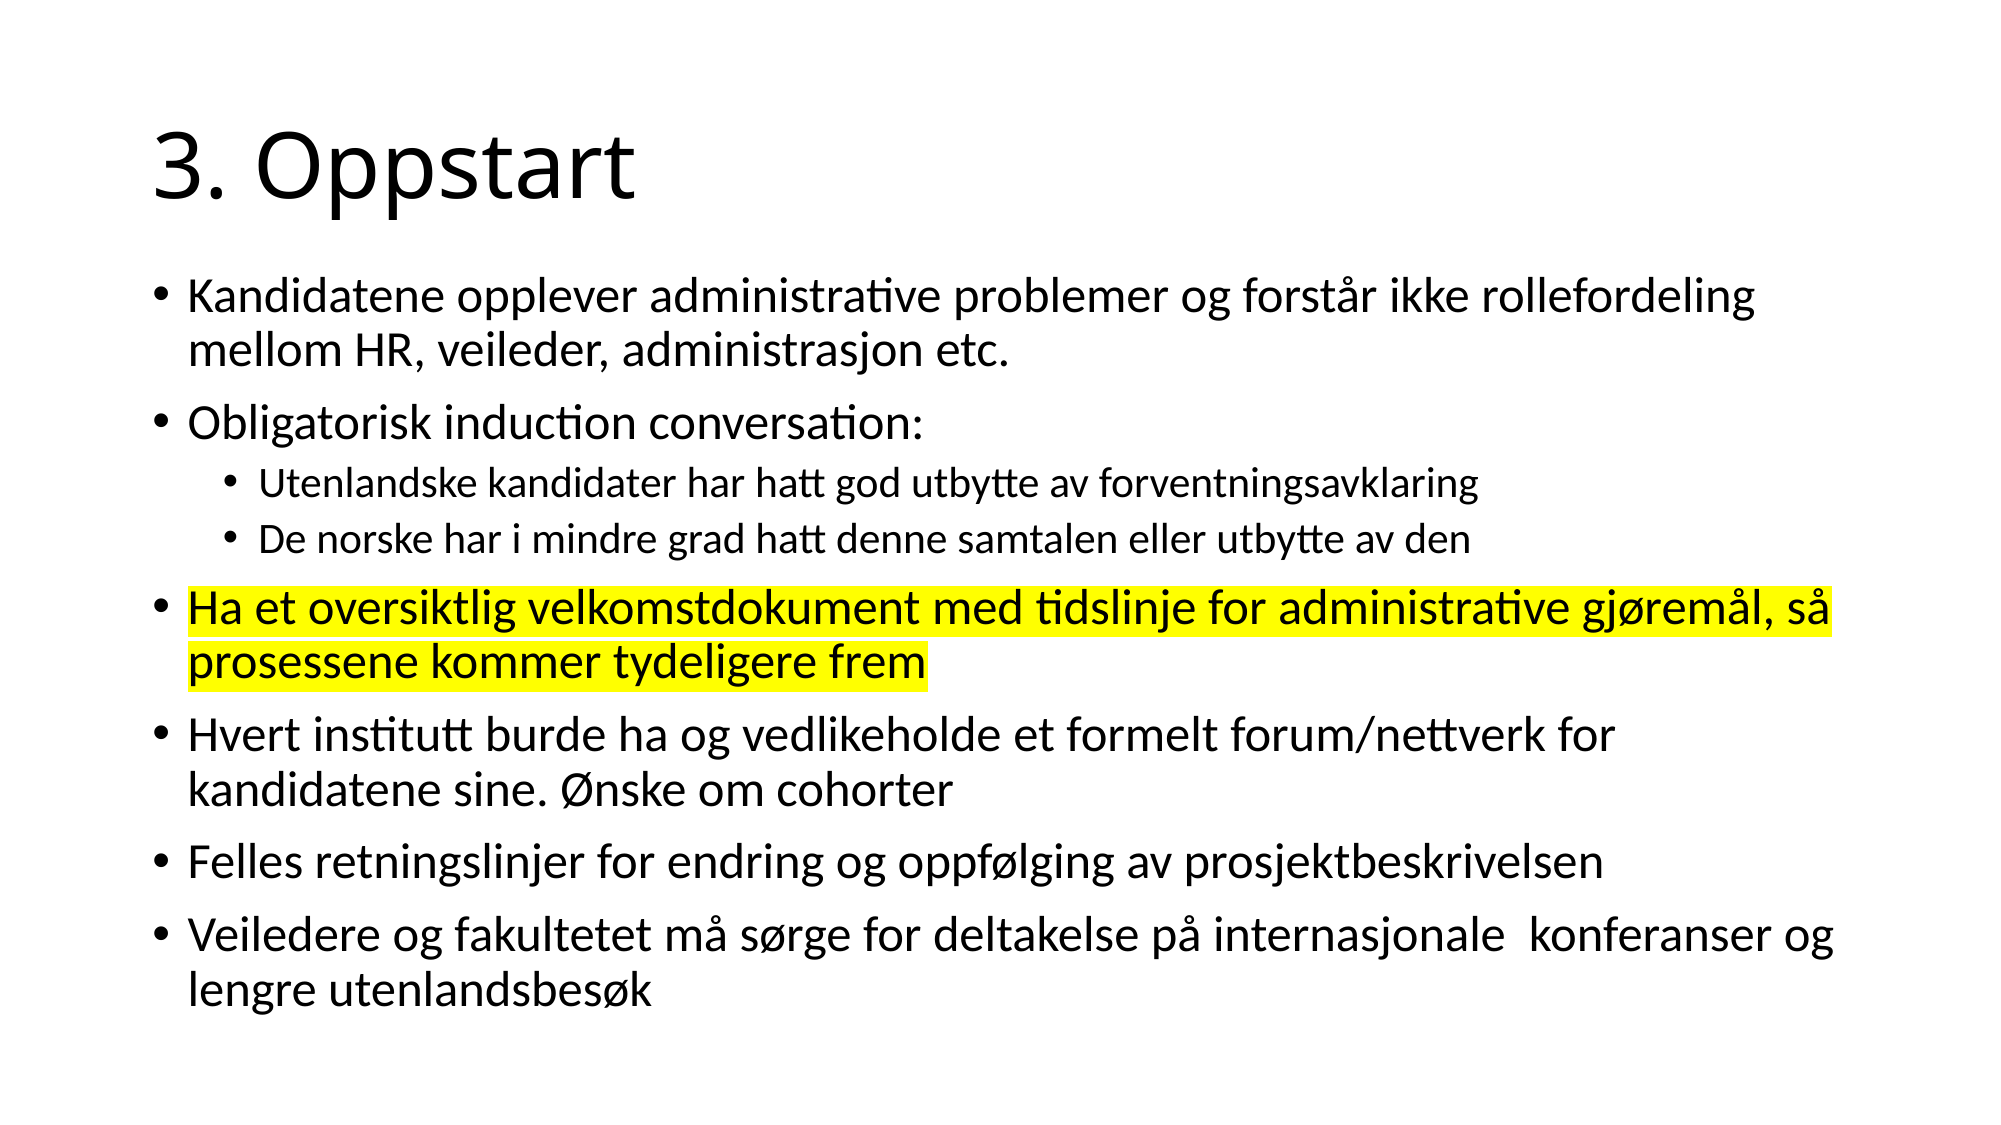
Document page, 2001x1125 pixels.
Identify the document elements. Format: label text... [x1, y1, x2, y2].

title 3. Oppstart [137, 59, 1863, 261]
list Kandidatene opplever administrative problemer og forstår ikke rollefordeling mellom HR, veileder, administrasjon etc. Obligatorisk induction conversation: Utenlandske kandidater har hatt god utbytte av forventningsavklaring De norske har i mindre grad hatt denne samtalen eller utbytte av den Ha et oversiktlig velkomstdokument med tidslinje for administrative gjøremål, så prosessene kommer tydeligere frem Hvert institutt burde ha og vedlikeholde et formelt forum/nettverk for kandidatene sine. Ønske om cohorter Felles retningslinjer for endring og oppfølging av prosjektbeskrivelsen Veiledere og fakultetet må sørge for deltakelse på internasjonale konferanser og lengre utenlandsbesøk [137, 261, 1863, 1025]
